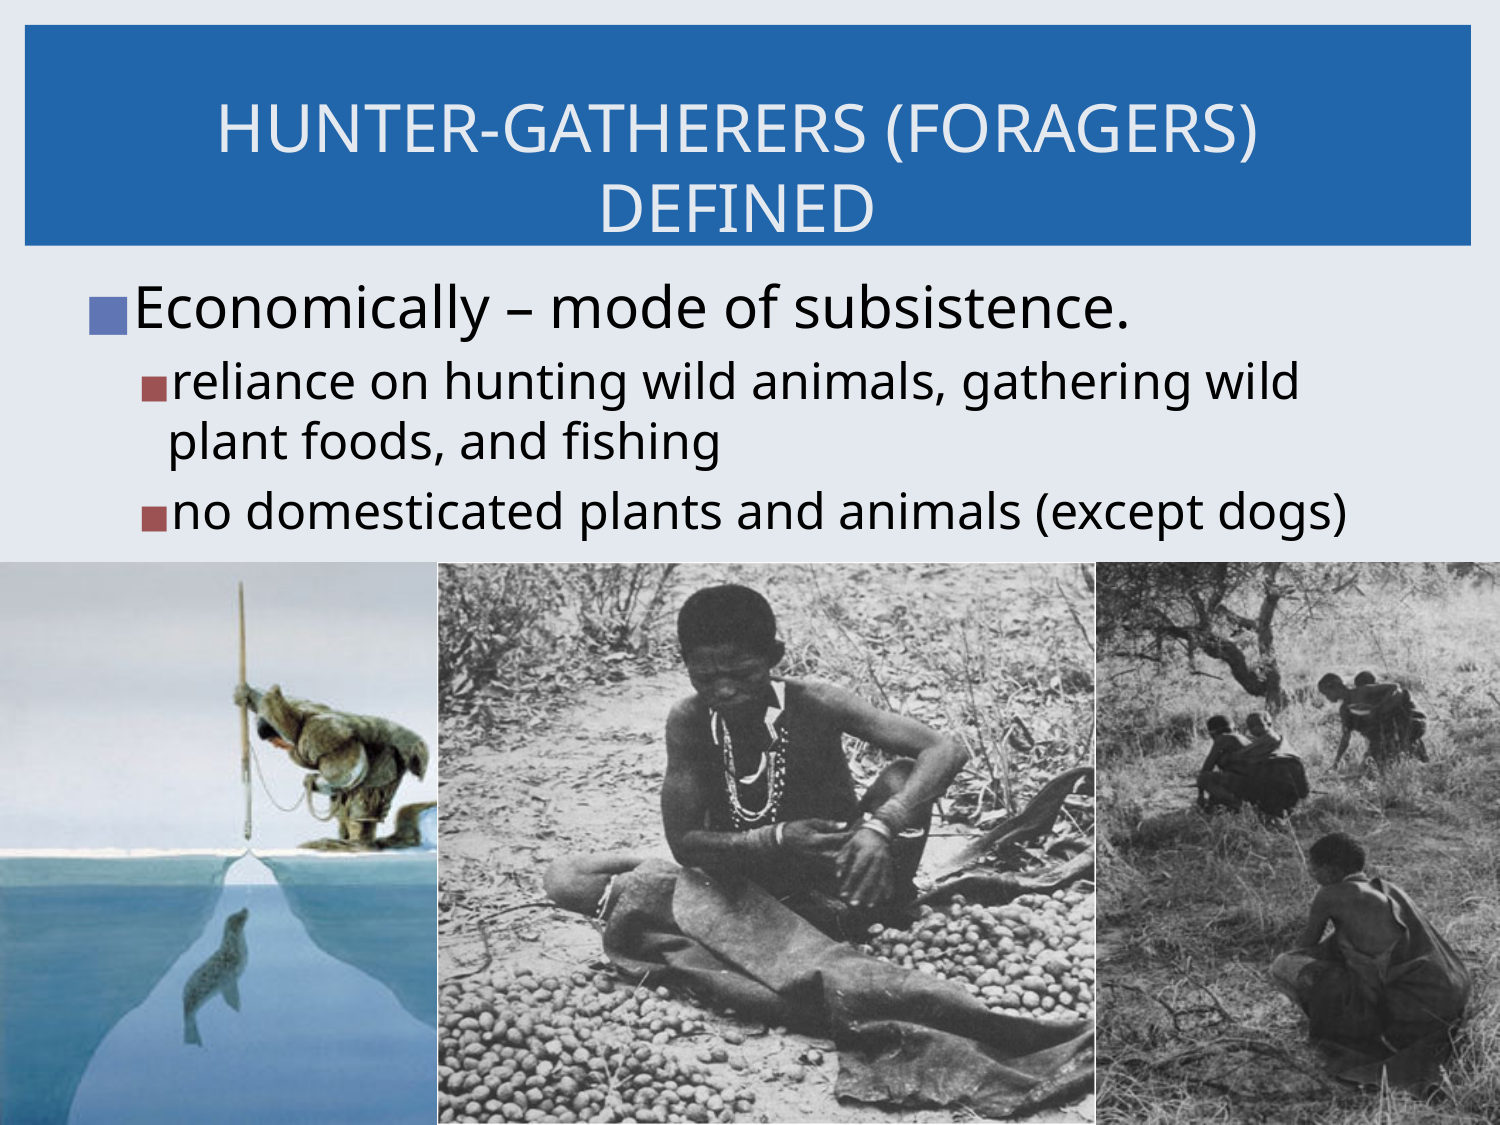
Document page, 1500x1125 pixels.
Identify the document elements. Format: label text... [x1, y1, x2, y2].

list Economically – mode of subsistence. reliance on hunting wild animals, gathering wild plant foods, and fishing no domesticated plants and animals (except dogs) [62, 262, 1413, 560]
title HUNTER-GATHERERS (FORAGERS) DEFINED [62, 72, 1413, 260]
picture [0, 562, 1500, 1125]
